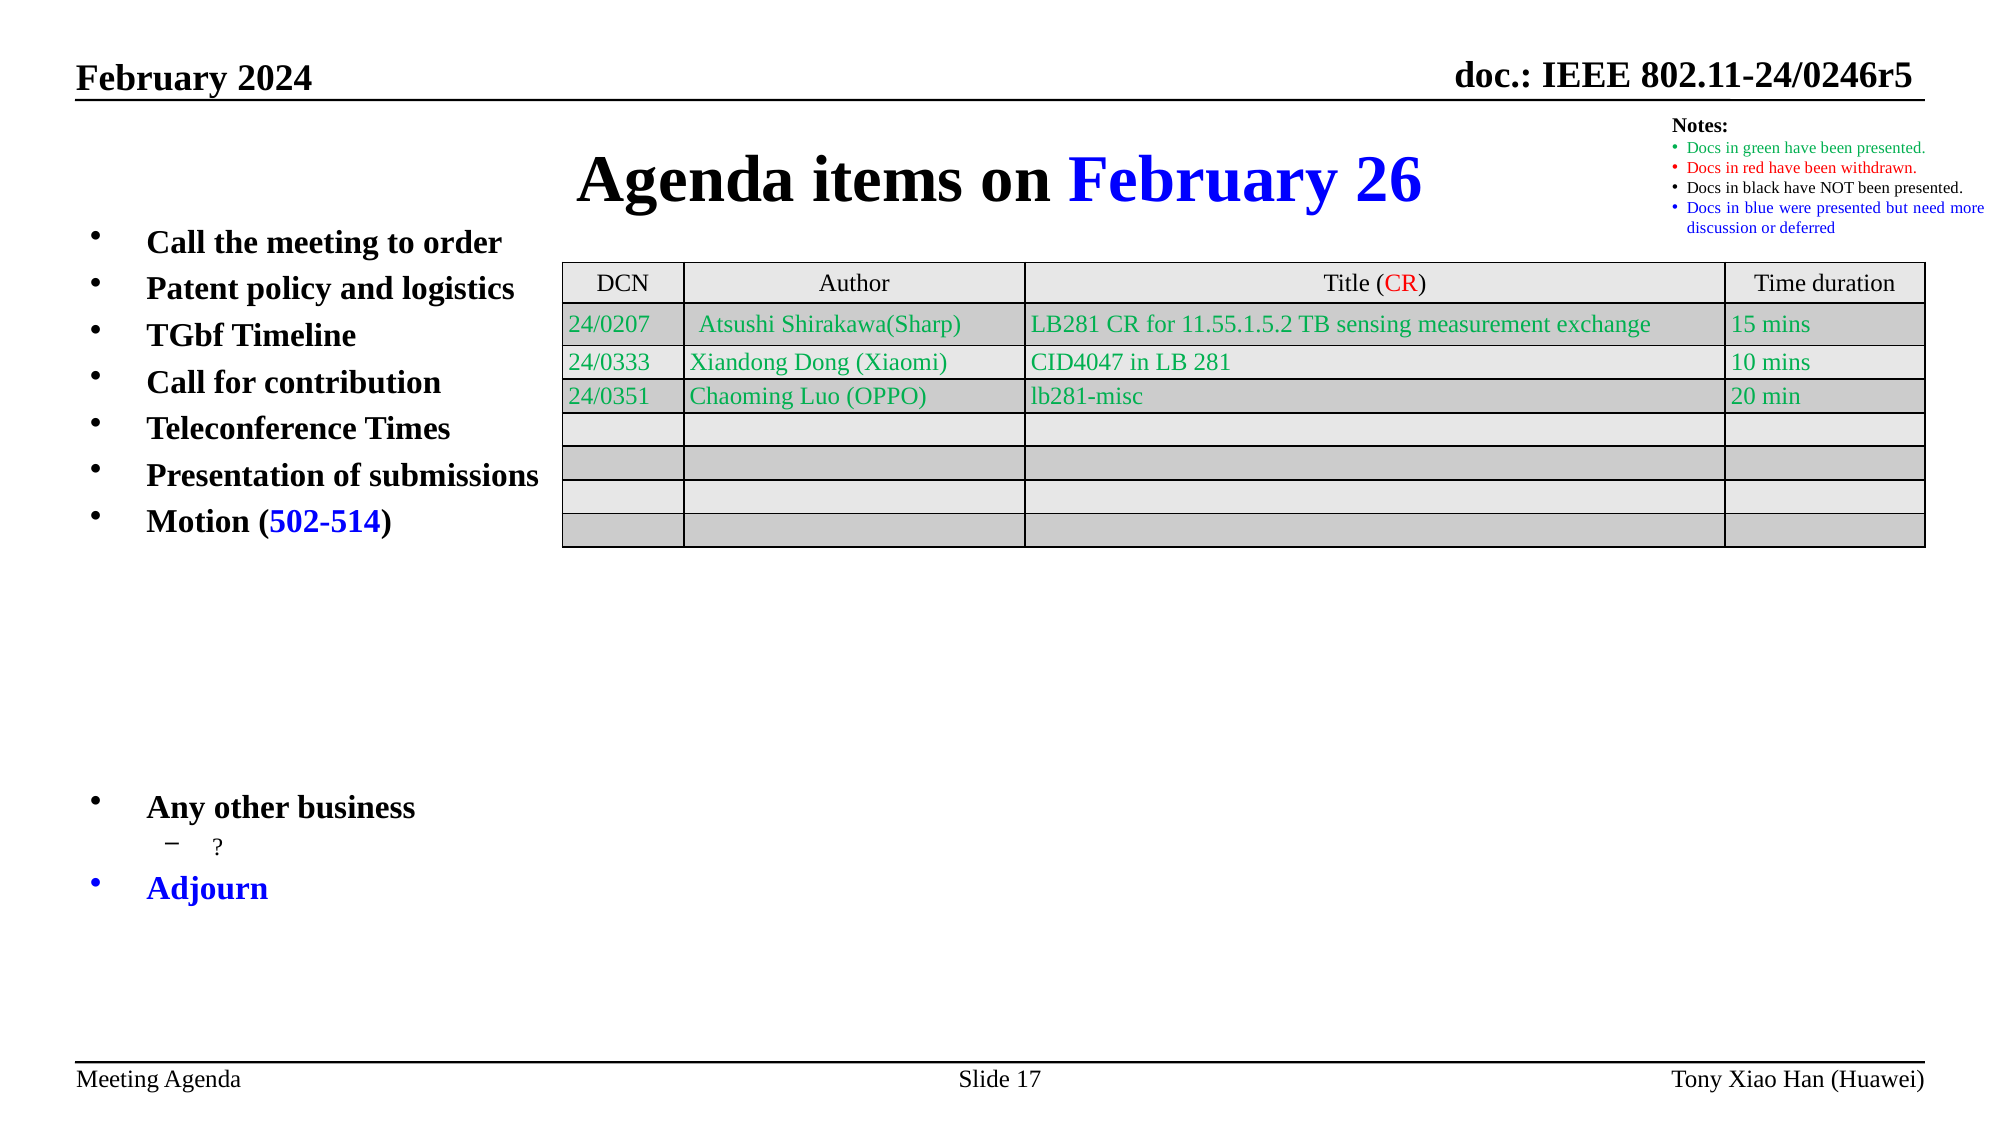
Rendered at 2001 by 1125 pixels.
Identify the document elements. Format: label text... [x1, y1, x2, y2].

table_cell [1726, 514, 1924, 546]
table_cell Chaoming Luo (OPPO) [685, 380, 1024, 412]
table_cell LB281 CR for 11.55.1.5.2 TB sensing measurement exchange [1026, 304, 1724, 345]
table_cell [563, 414, 683, 445]
table_cell [563, 447, 683, 479]
table_header Author [685, 263, 1024, 302]
table_header Title (CR) [1026, 263, 1724, 302]
text_box Notes: Docs in green have been presented. Docs in red have been withdrawn. Docs in black have NOT been presented. Docs in blue were presented but need more discussion or deferred [1657, 104, 2000, 246]
table_cell [685, 447, 1024, 479]
table_cell [1026, 481, 1724, 513]
table_cell lb281-misc [1026, 380, 1724, 412]
text_box Call the meeting to order Patent policy and logistics TGbf Timeline Call for contribution Teleconference Times Presentation of submissions Motion (502-514) Any other business ? Adjourn [75, 212, 563, 1058]
table_cell [1026, 414, 1724, 445]
table_header Time duration [1726, 263, 1924, 302]
table_cell 15 mins [1726, 304, 1924, 345]
table_cell 24/0351 [563, 380, 683, 412]
table_cell [1726, 414, 1924, 445]
table_cell [685, 481, 1024, 513]
table_cell 20 min [1726, 380, 1924, 412]
table_header DCN [563, 263, 683, 302]
table_cell 24/0207 [563, 304, 683, 345]
table_cell [685, 414, 1024, 445]
table_cell [685, 514, 1024, 546]
table_cell Xiandong Dong (Xiaomi) [685, 346, 1024, 378]
table_cell 24/0333 [563, 346, 683, 378]
table_cell CID4047 in LB 281 [1026, 346, 1724, 378]
text_box Agenda items on February 26 [362, 87, 1638, 262]
table_cell [563, 514, 683, 546]
table_cell [1726, 447, 1924, 479]
table_cell [1726, 481, 1924, 513]
table_cell [1026, 514, 1724, 546]
table_cell 10 mins [1726, 346, 1924, 378]
table_cell [1026, 447, 1724, 479]
table_cell [563, 481, 683, 513]
table_cell Atsushi Shirakawa(Sharp) [685, 304, 1024, 345]
